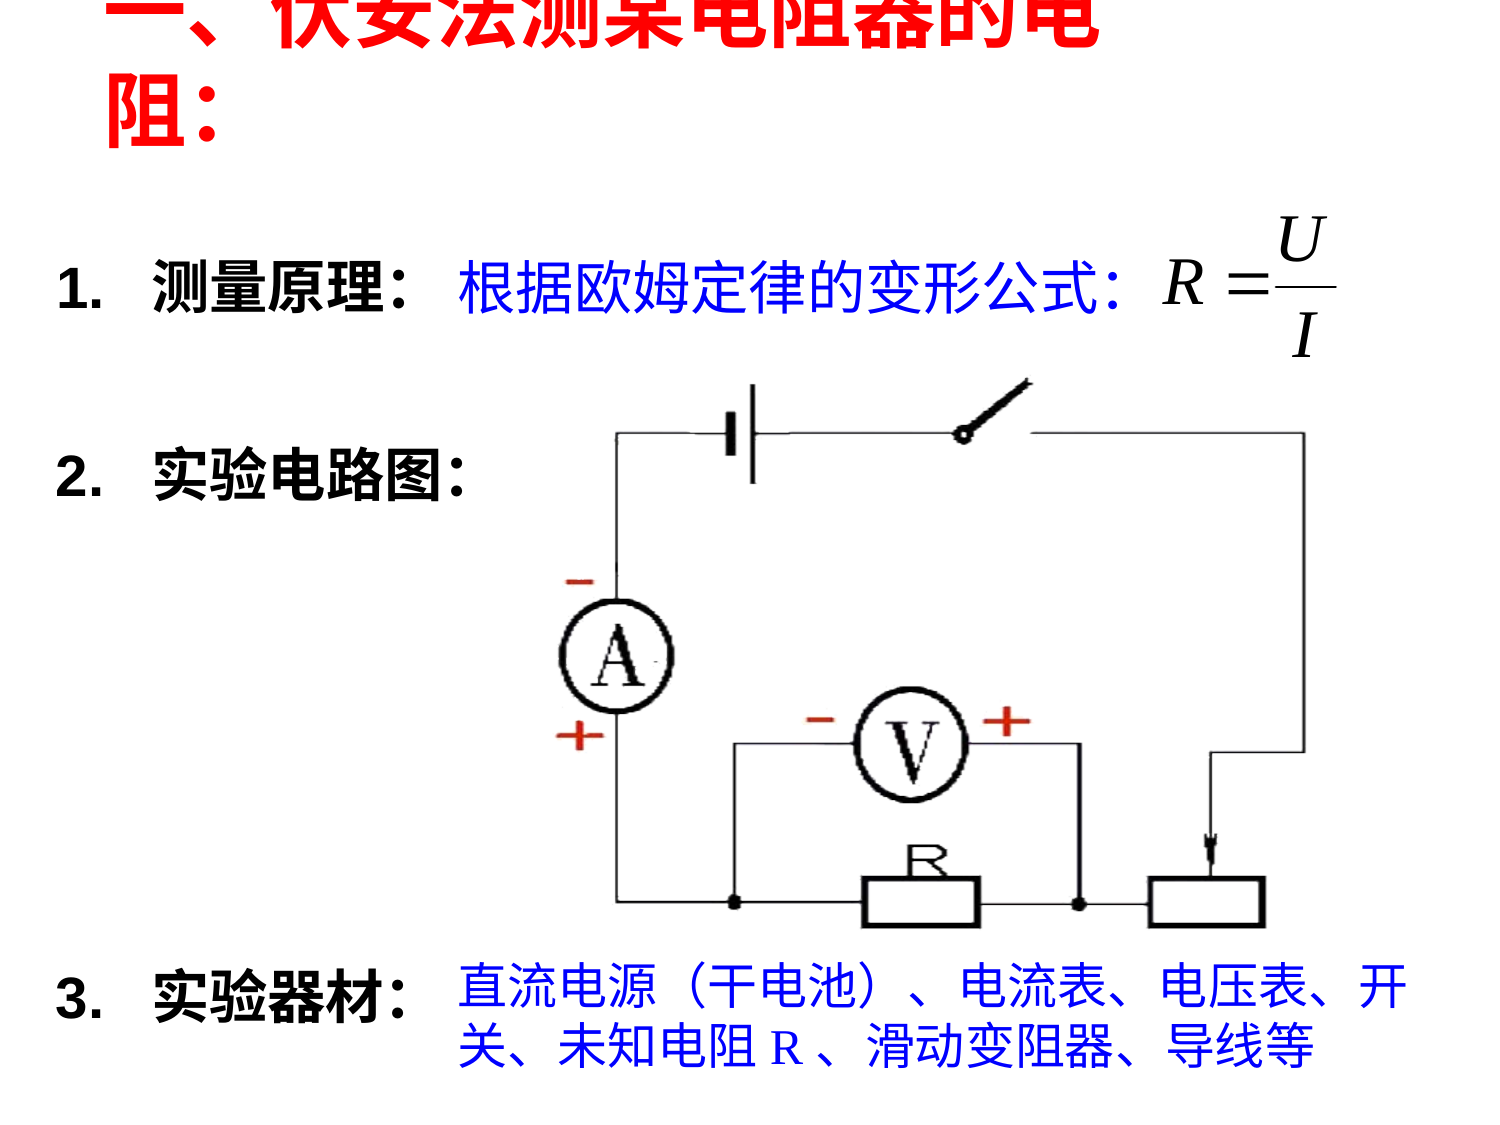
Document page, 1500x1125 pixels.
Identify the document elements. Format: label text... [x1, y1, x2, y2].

text_box 2. 实验电路图： [41, 430, 481, 516]
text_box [442, 196, 1351, 373]
text_box 1. 测量原理： [41, 243, 436, 328]
text_box 3. 实验器材： [41, 953, 442, 1038]
picture [487, 295, 1500, 1012]
text_box 一、伏安法测某电阻器的电阻： [88, 0, 1282, 166]
text_box 直流电源（干电池）、电流表、电压表、开关、未知电阻R、滑动变阻器、导线等 [442, 947, 1468, 1083]
